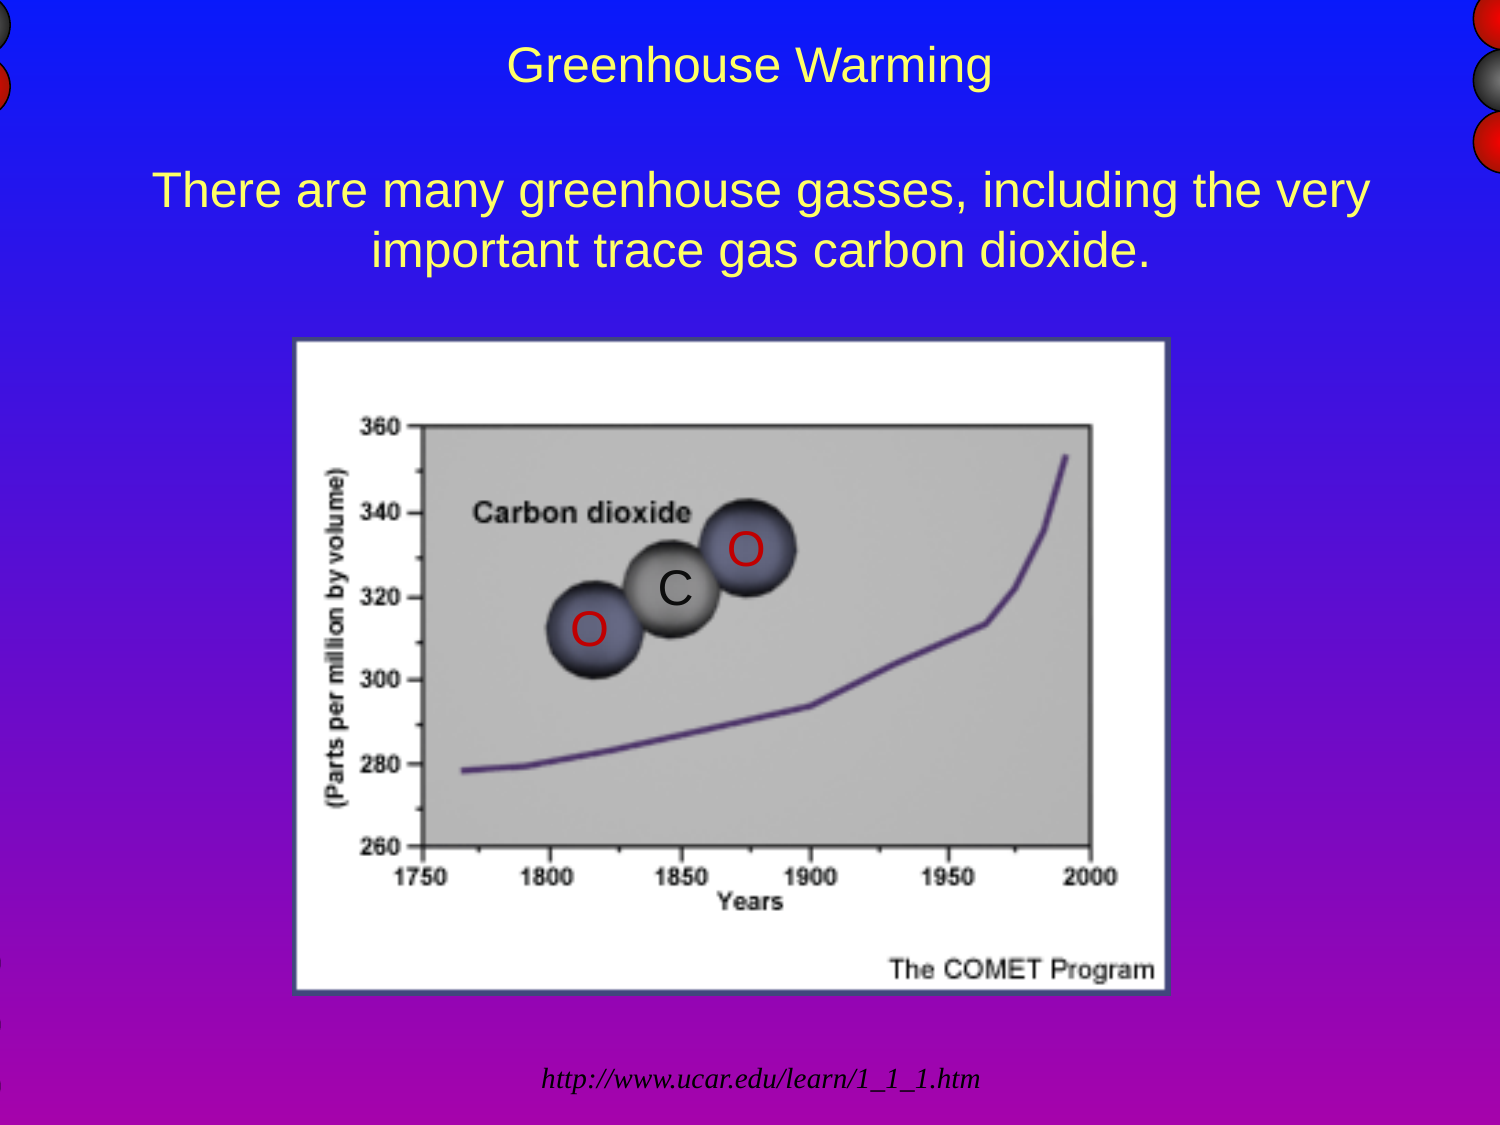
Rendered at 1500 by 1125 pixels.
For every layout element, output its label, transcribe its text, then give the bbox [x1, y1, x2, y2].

text_box Greenhouse Warming [412, 24, 1088, 100]
text_box There are many greenhouse gasses, including the very important trace gas carbon dioxide. [50, 149, 1473, 285]
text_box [0, 0, 11, 118]
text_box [1473, 0, 1500, 174]
text_box http://www.ucar.edu/learn/1_1_1.htm [526, 1052, 997, 1102]
picture [292, 337, 1171, 997]
